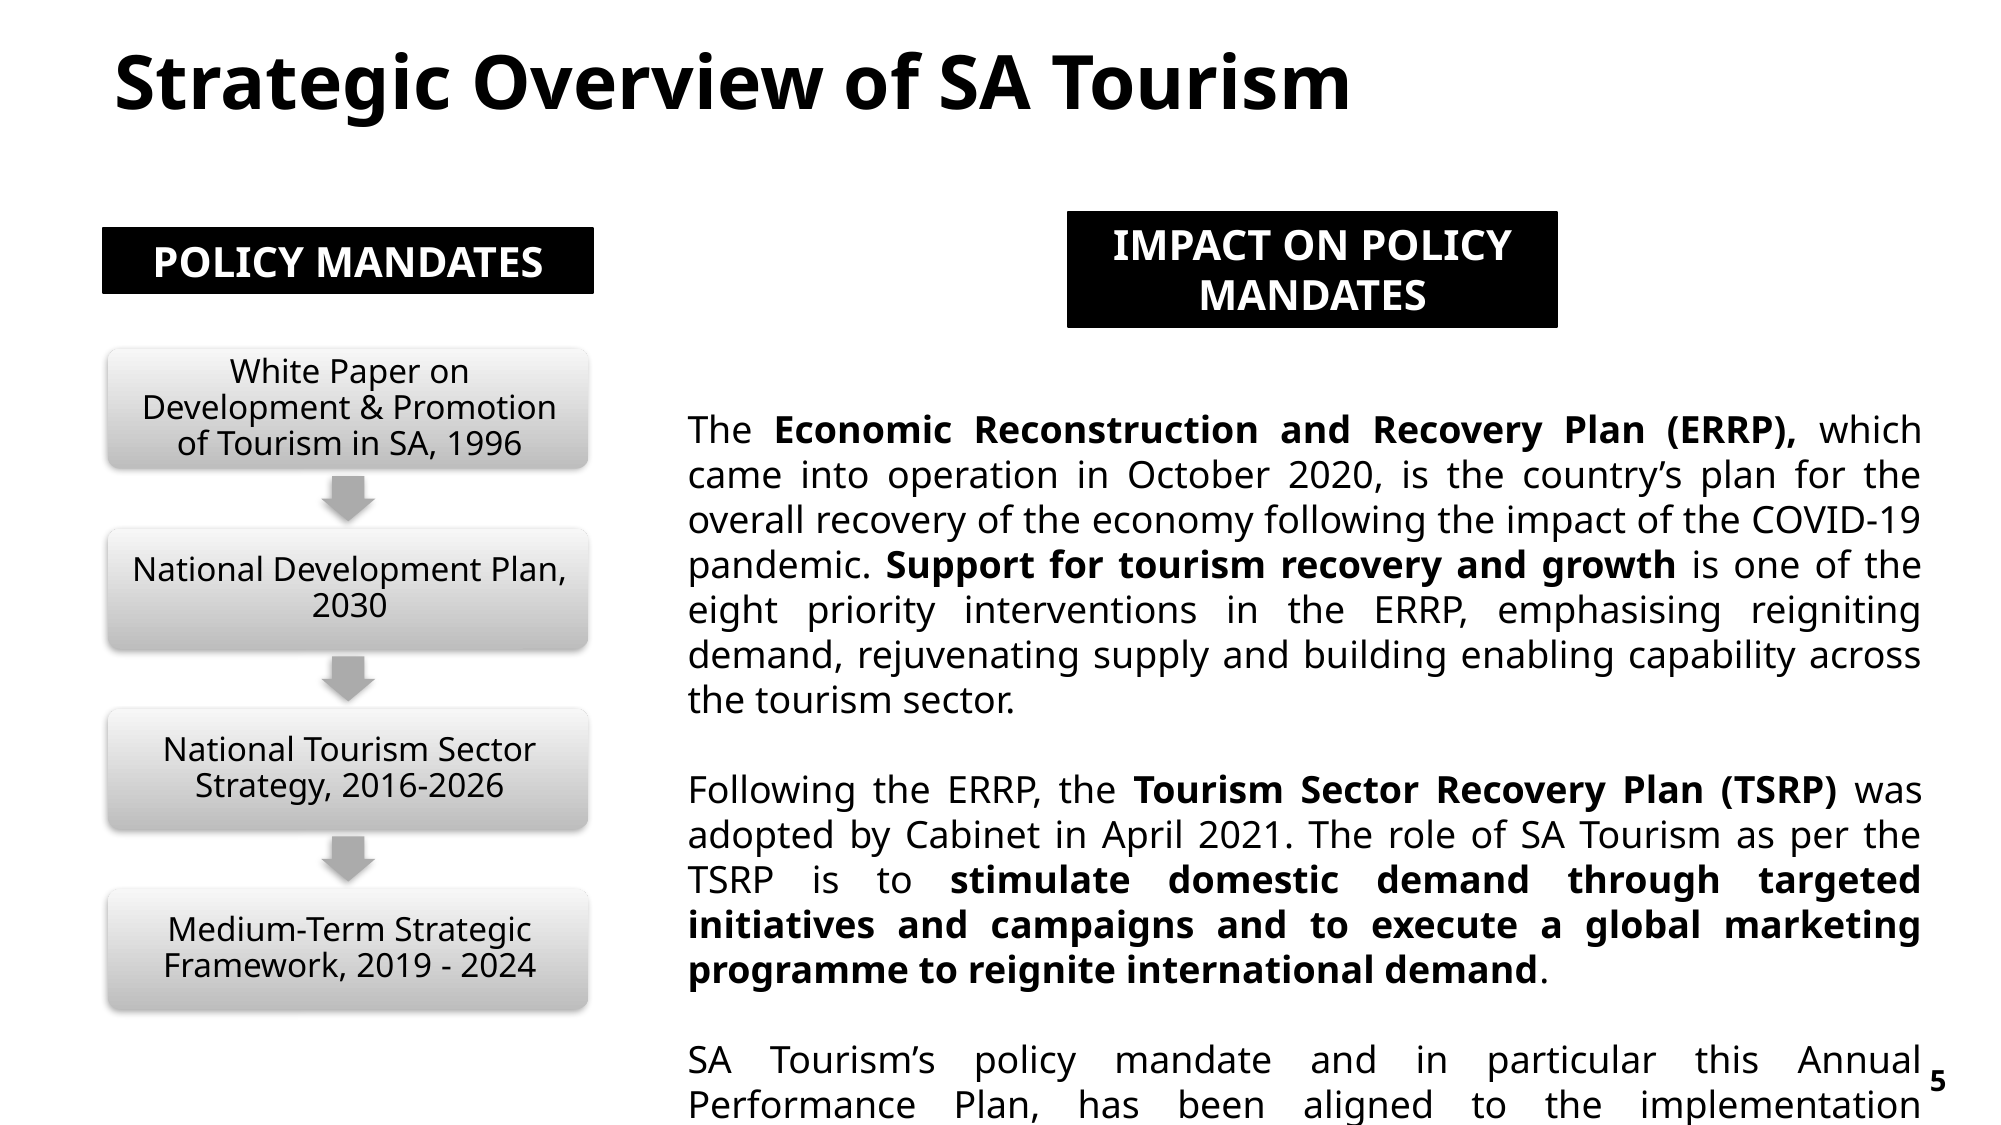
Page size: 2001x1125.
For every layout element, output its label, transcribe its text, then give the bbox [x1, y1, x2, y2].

text_box IMPACT ON POLICY MANDATES [1067, 211, 1558, 327]
text_box POLICY MANDATES [103, 228, 593, 293]
text_box The Economic Reconstruction and Recovery Plan (ERRP), which came into operation in October 2020, is the country’s plan for the overall recovery of the economy following the impact of the COVID-19 pandemic. Support for tourism recovery and growth is one of the eight priority interventions in the ERRP, emphasising reigniting demand, rejuvenating supply and building enabling capability across the tourism sector. Following the ERRP, the Tourism Sector Recovery Plan (TSRP) was adopted by Cabinet in April 2021. The role of SA Tourism as per the TSRP is to stimulate domestic demand through targeted initiatives and campaigns and to execute a global marketing programme to reignite international demand. SA Tourism’s policy mandate and in particular this Annual Performance Plan, has been aligned to the implementation requirements of the TSRP. [681, 406, 1923, 1125]
slide_number 5 [1495, 1052, 1962, 1113]
text_box Strategic Overview of SA Tourism [99, 26, 1900, 116]
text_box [14, 347, 682, 1010]
